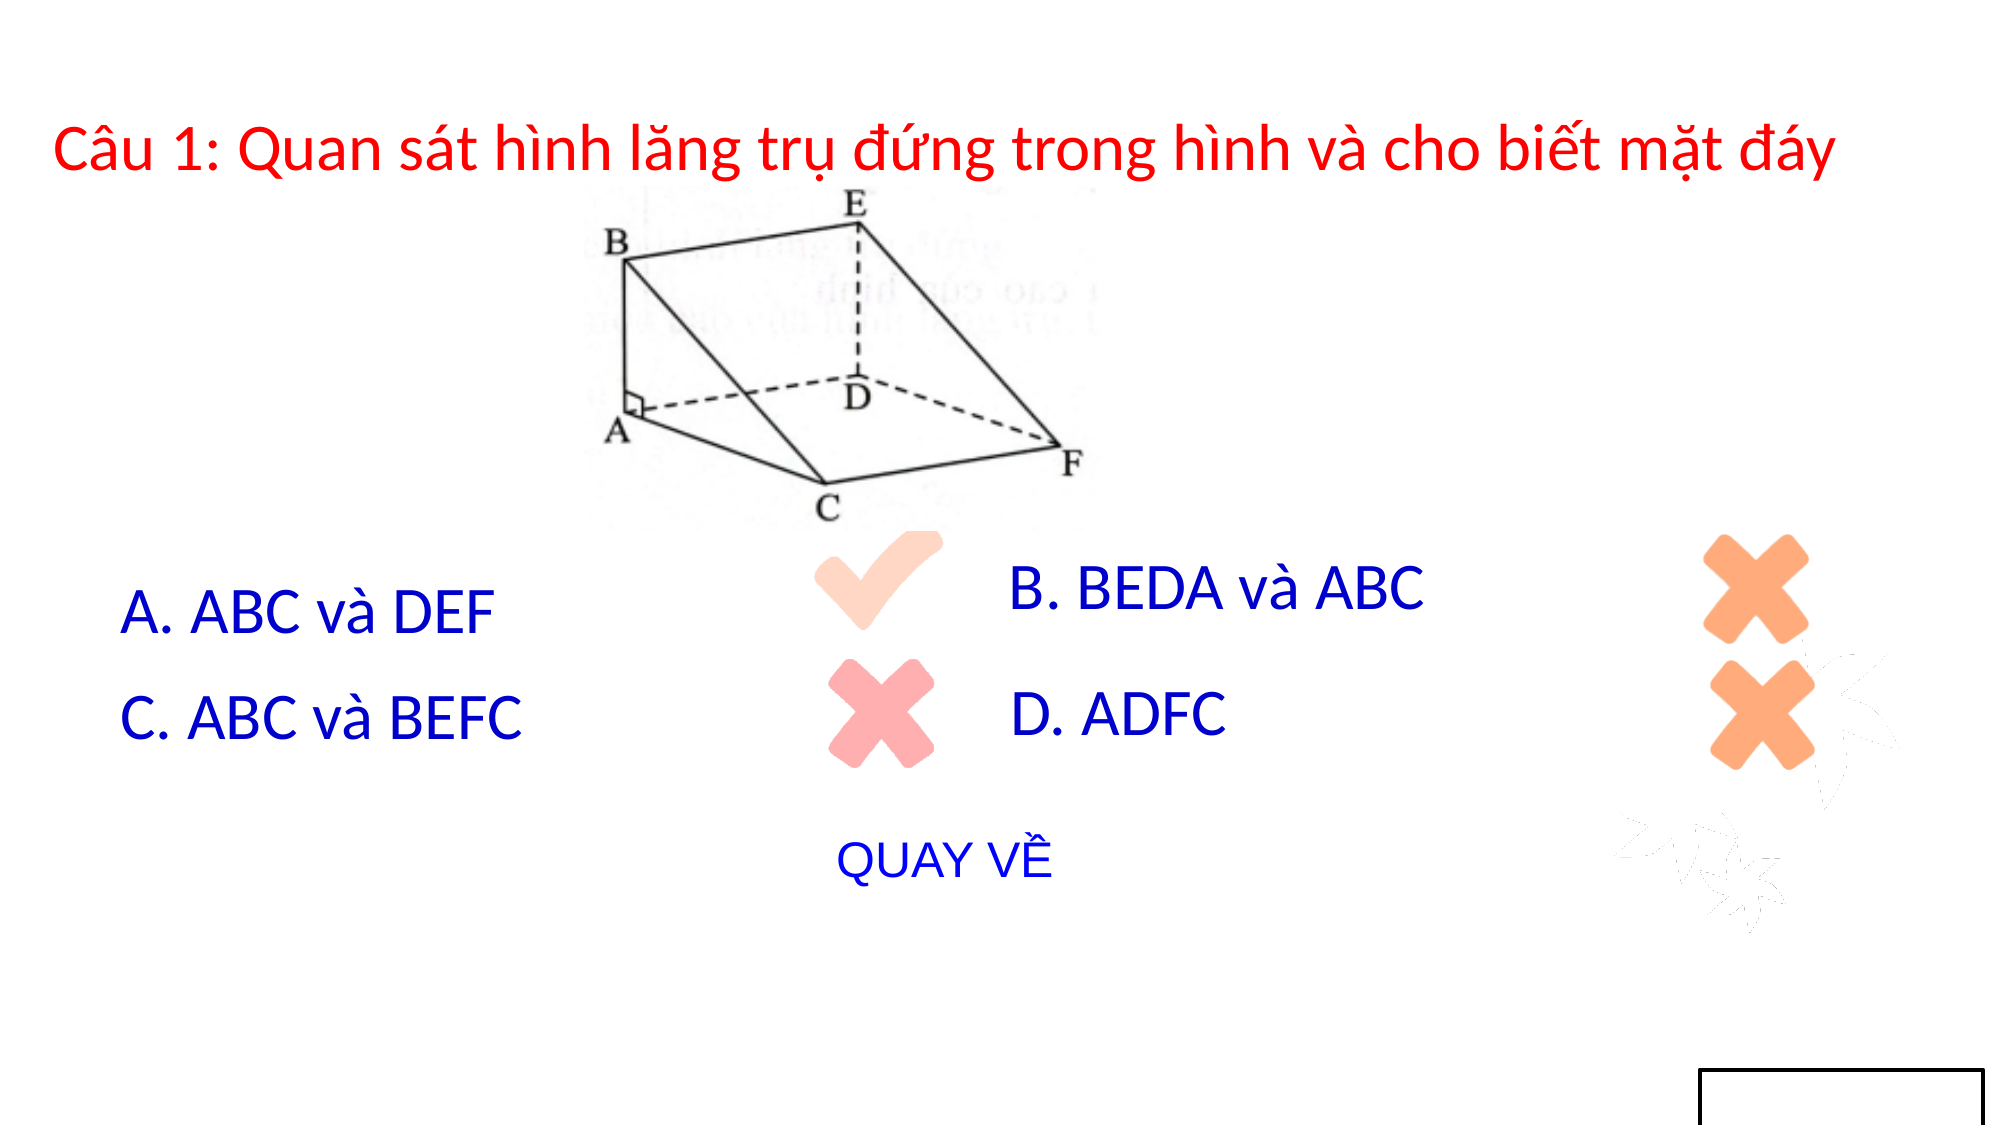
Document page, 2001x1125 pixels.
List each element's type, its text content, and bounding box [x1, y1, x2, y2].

text_box Câu 1: Quan sát hình lăng trụ đứng trong hình và cho biết mặt đáy [4, 22, 1902, 266]
picture [813, 655, 947, 772]
text_box A. ABC và DEF [103, 582, 912, 687]
text_box C. ABC và BEFC [103, 687, 906, 818]
picture [583, 186, 1101, 632]
text_box QUAY VỀ [763, 769, 1155, 956]
text_box B. BEDA và ABC [992, 558, 1691, 689]
text_box D. ADFC [994, 684, 1689, 814]
picture [1603, 530, 1900, 935]
text_box [1698, 1068, 1985, 1125]
